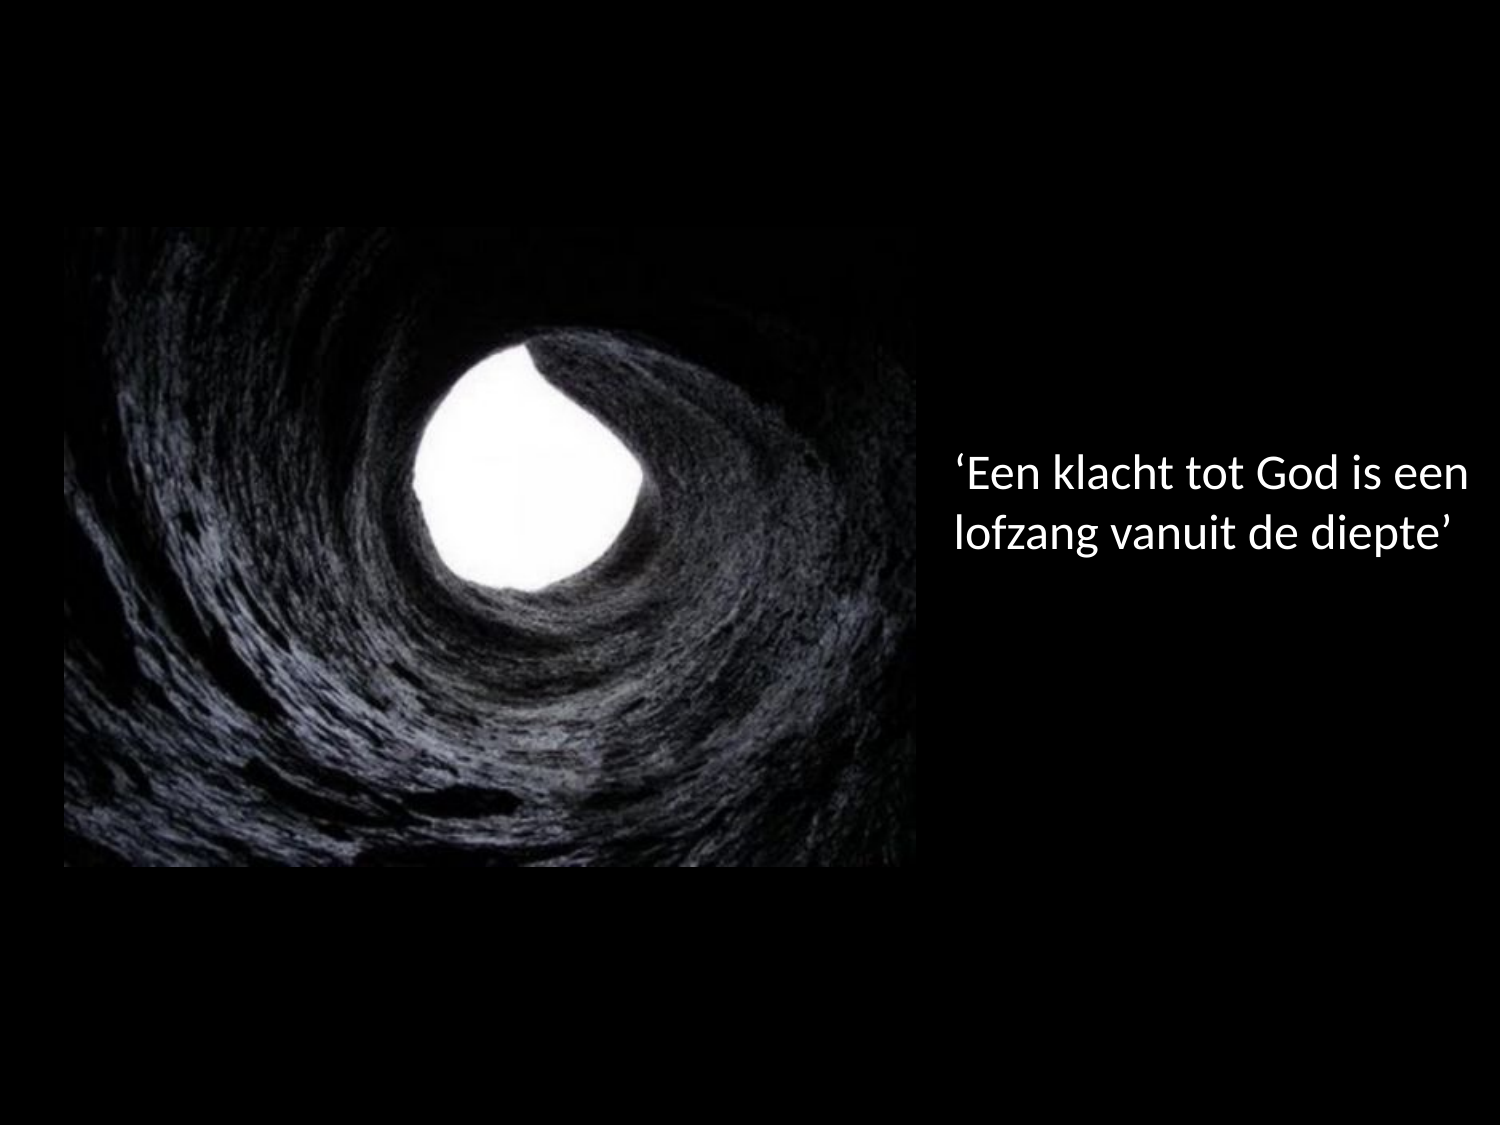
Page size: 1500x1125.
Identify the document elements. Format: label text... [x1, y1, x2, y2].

picture [64, 227, 916, 867]
text_box ‘Een klacht tot God is een lofzang vanuit de diepte’ [938, 432, 1500, 568]
